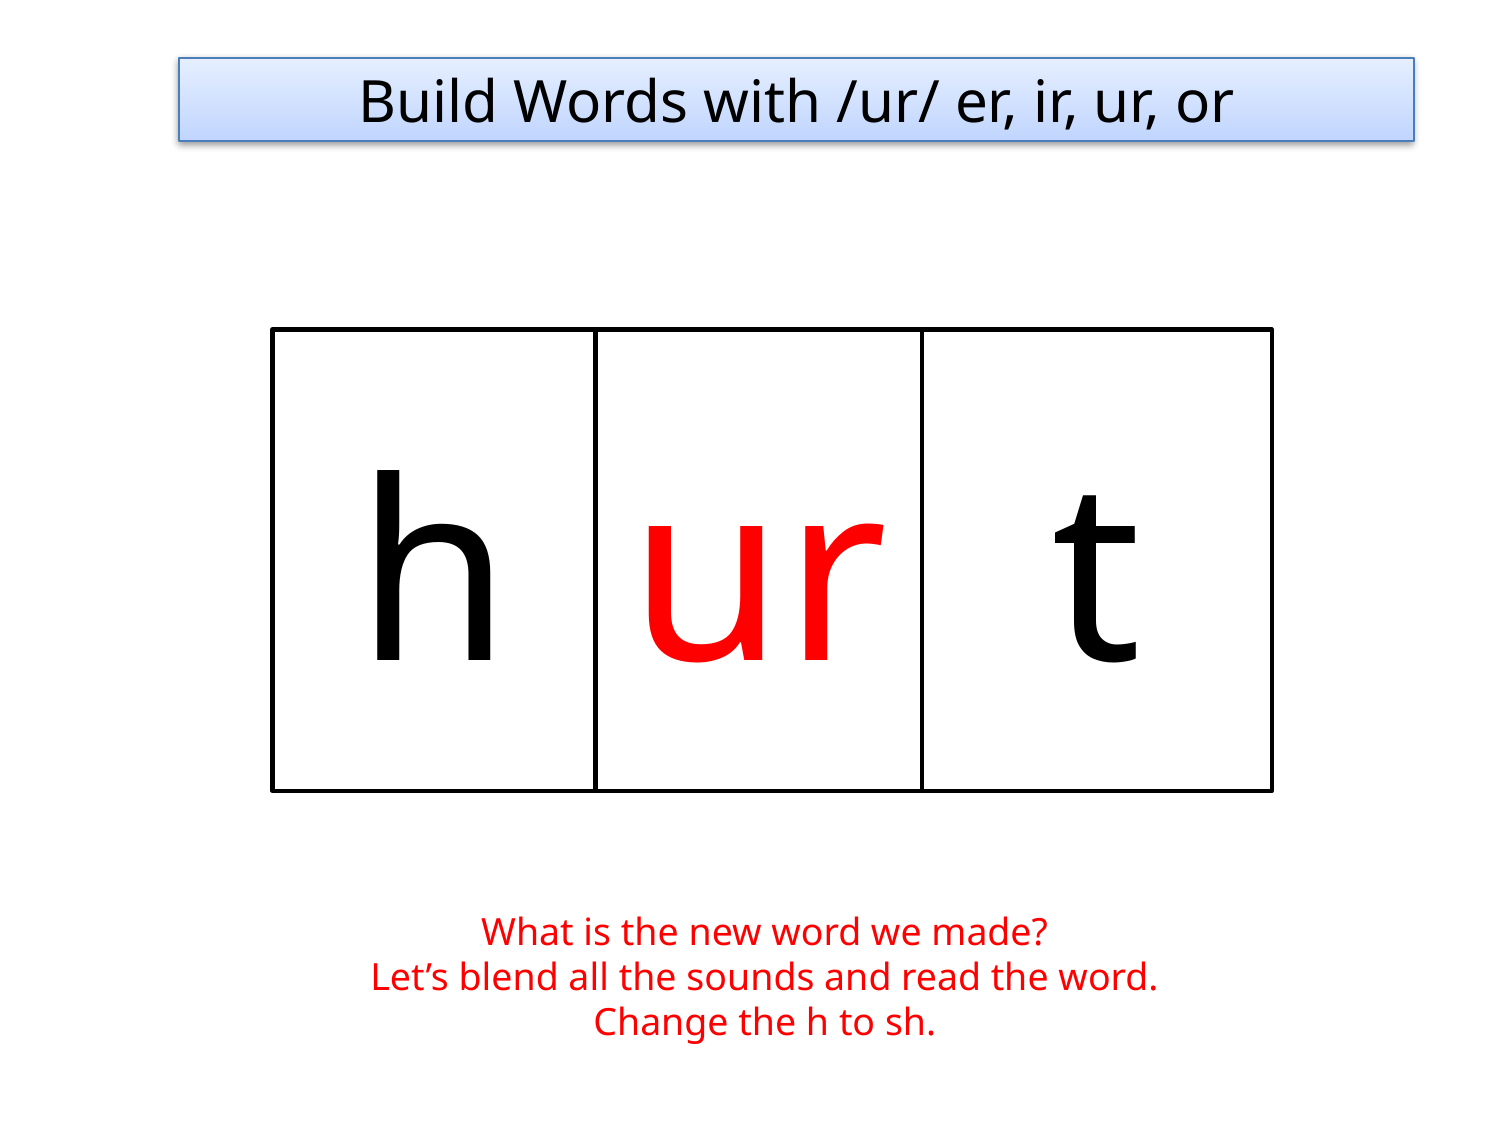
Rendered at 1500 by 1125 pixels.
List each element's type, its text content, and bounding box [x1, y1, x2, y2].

text_box ur [593, 327, 920, 793]
text_box t [920, 327, 1274, 793]
text_box What is the new word we made? Let’s blend all the sounds and read the word. Change the h to sh. [241, 900, 1288, 1051]
text_box Build Words with /ur/ er, ir, ur, or [178, 57, 1415, 142]
text_box h [270, 327, 593, 793]
